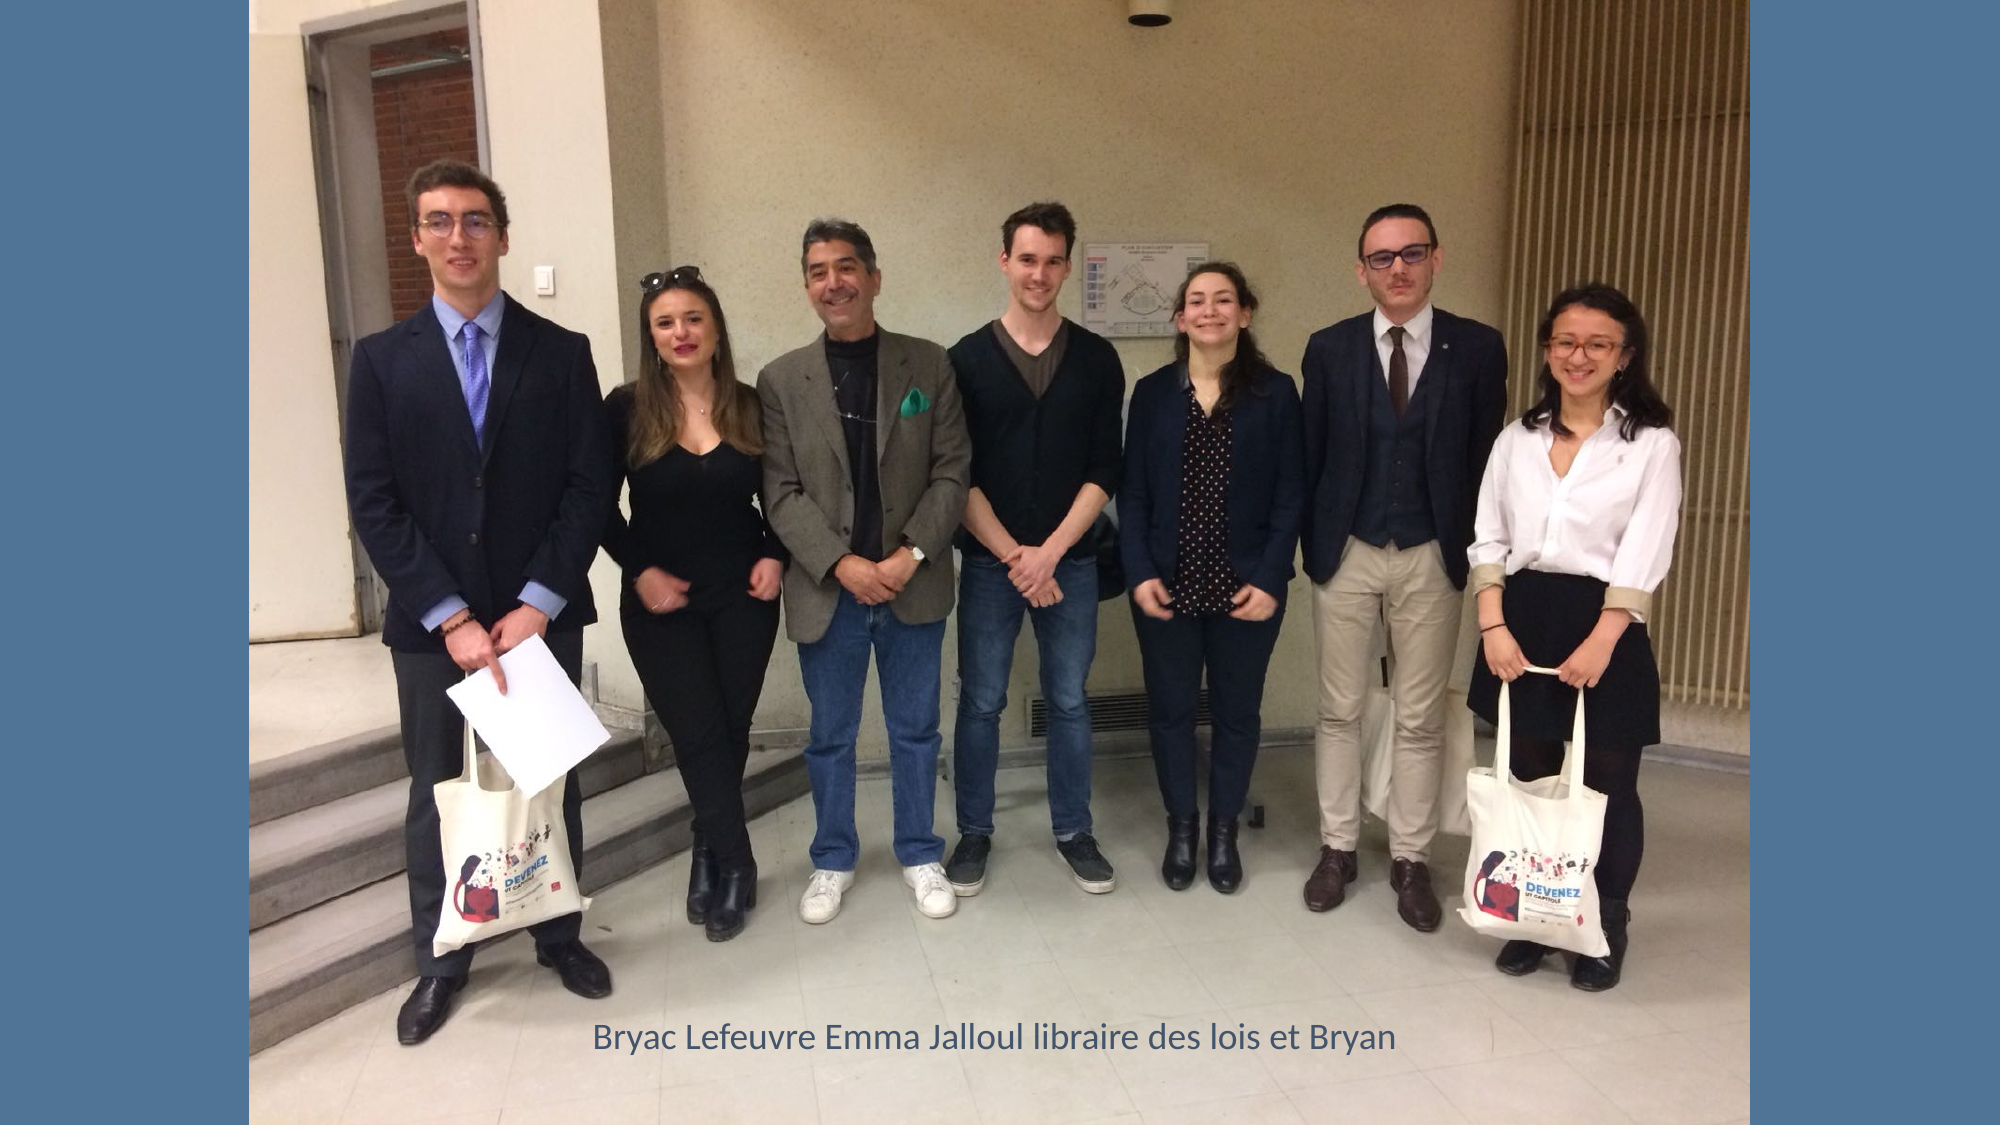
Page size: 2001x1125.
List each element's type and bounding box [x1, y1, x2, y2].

picture [249, 0, 1750, 1125]
